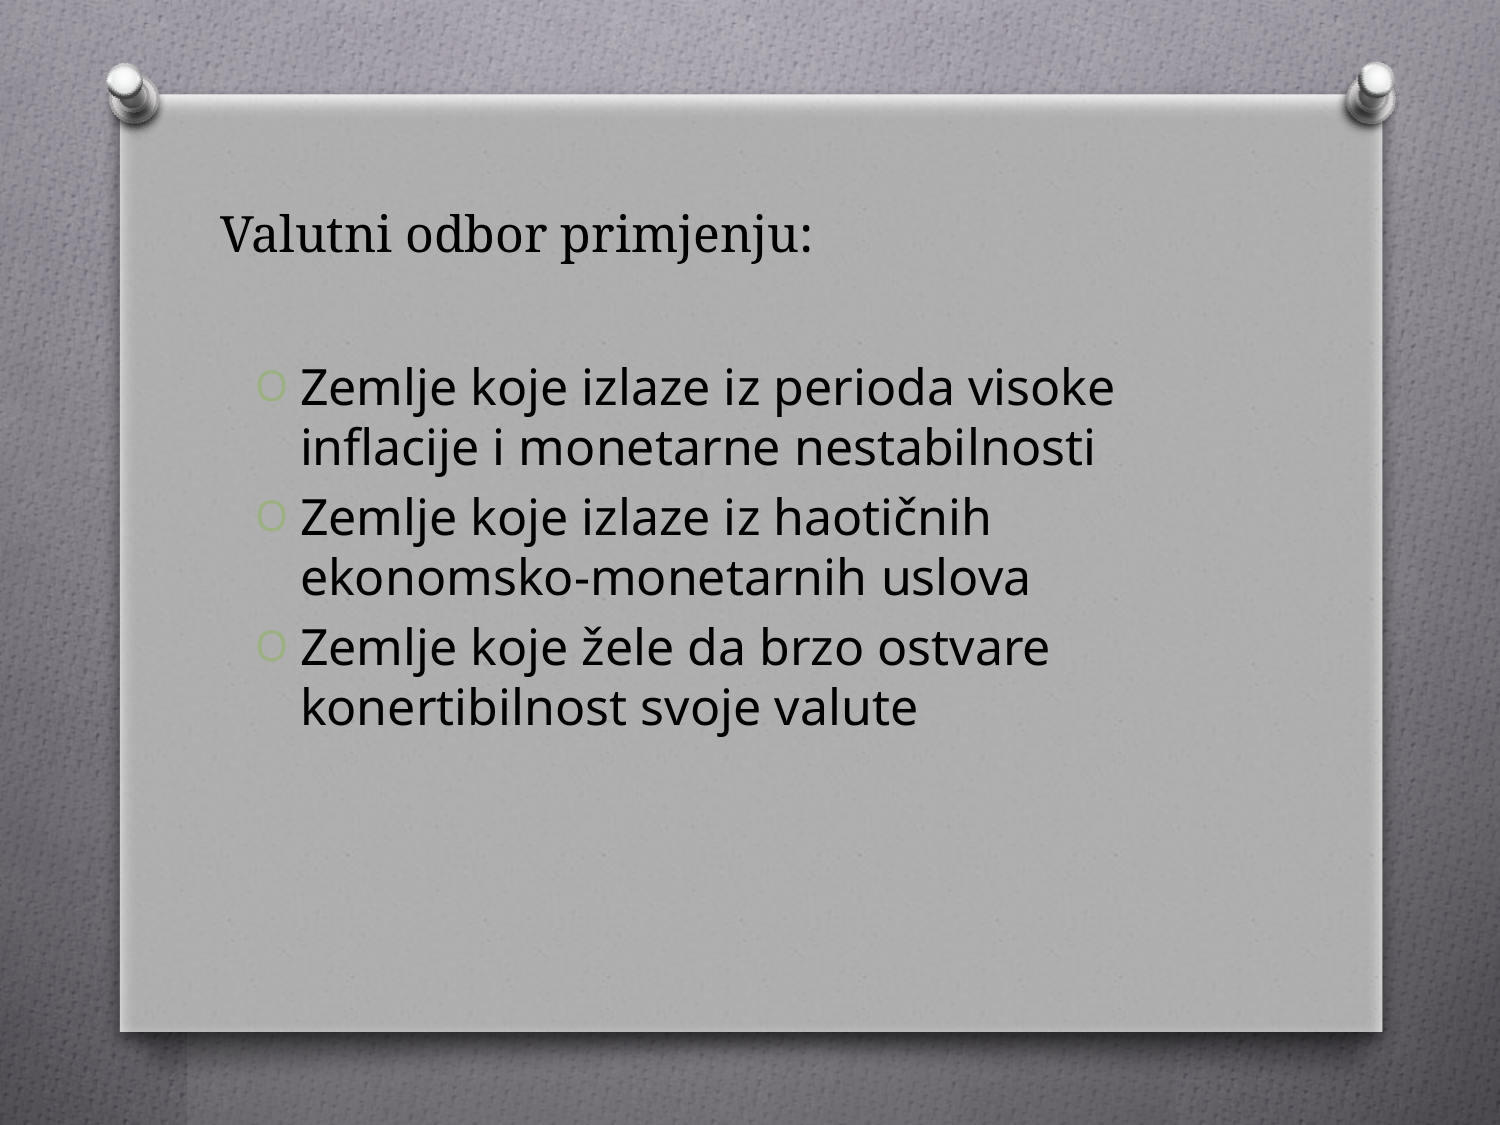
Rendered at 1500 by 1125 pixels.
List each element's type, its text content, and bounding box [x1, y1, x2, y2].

picture [75, 29, 198, 153]
title Valutni odbor primjenju: [179, 134, 1323, 332]
picture [1317, 35, 1439, 156]
list Zemlje koje izlaze iz perioda visoke inflacije i monetarne nestabilnosti Zemlje koje izlaze iz haotičnih ekonomsko-monetarnih uslova Zemlje koje žele da brzo ostvare konertibilnost svoje valute [240, 347, 1257, 939]
